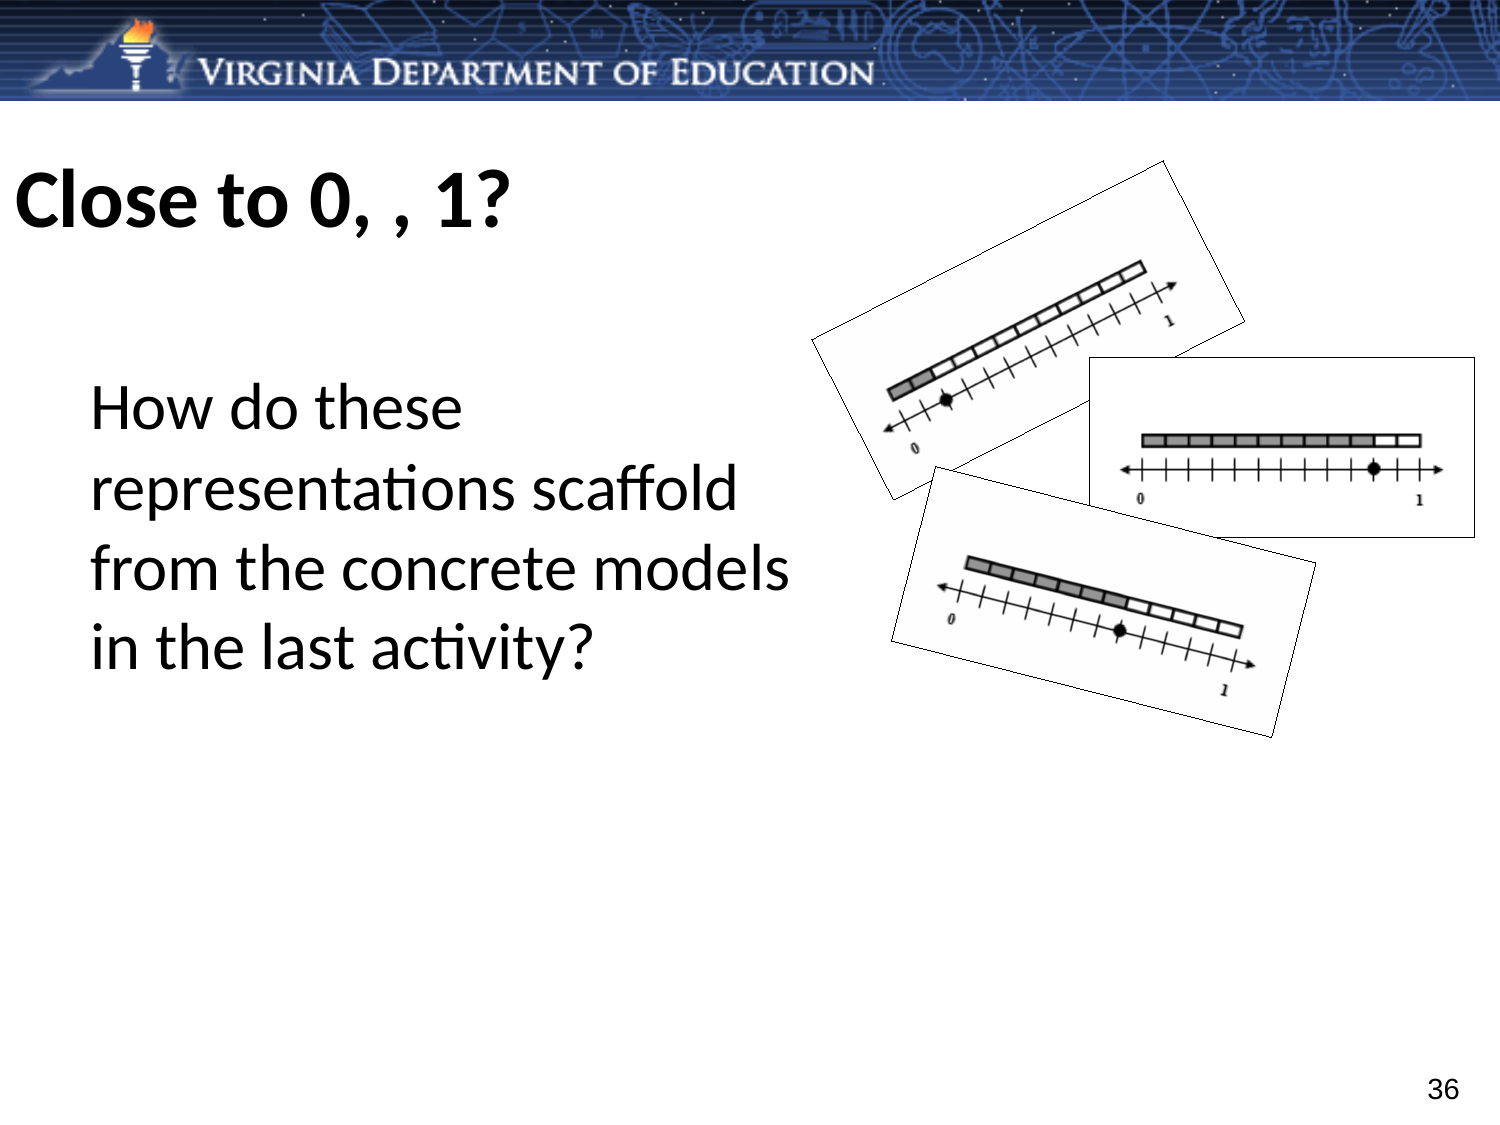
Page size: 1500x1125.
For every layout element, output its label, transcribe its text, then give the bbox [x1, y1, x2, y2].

list How do these representations scaffold from the concrete models in the last activity? [74, 262, 1426, 1006]
slide_number 36 [1124, 1062, 1476, 1125]
picture [0, 0, 1500, 101]
picture [813, 162, 1476, 737]
